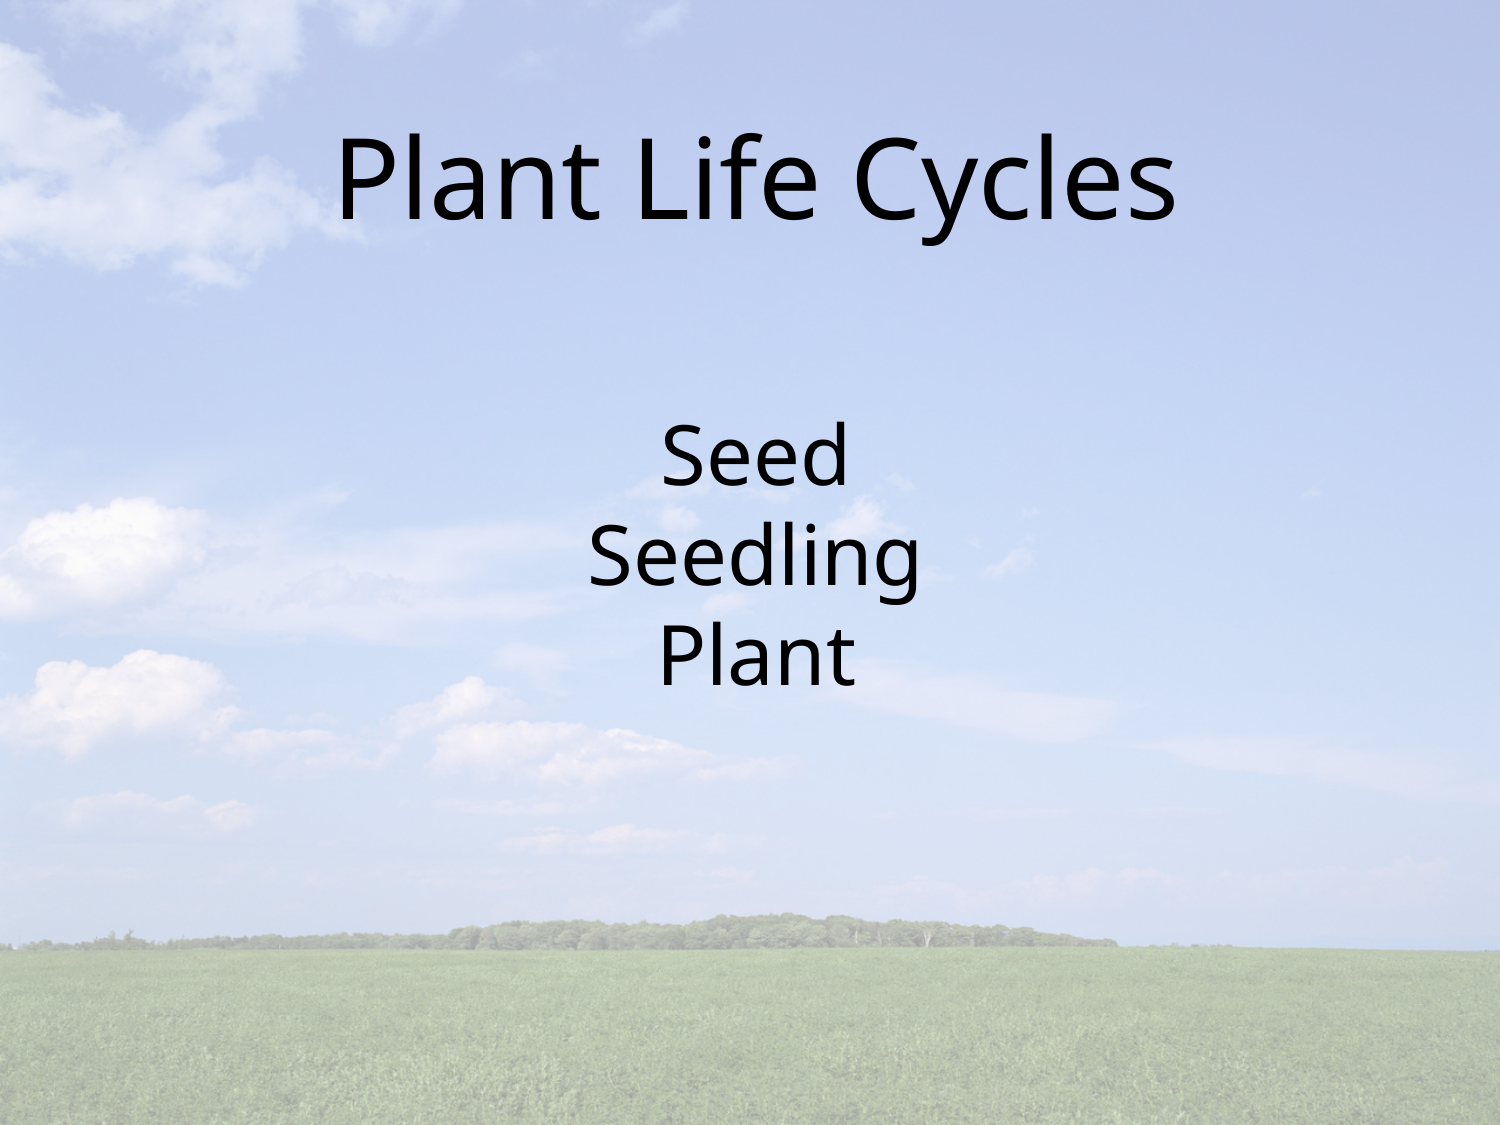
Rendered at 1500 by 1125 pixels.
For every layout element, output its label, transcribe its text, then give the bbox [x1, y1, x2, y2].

text_box Plant Life Cycles Seed Seedling Plant [74, 100, 1438, 710]
